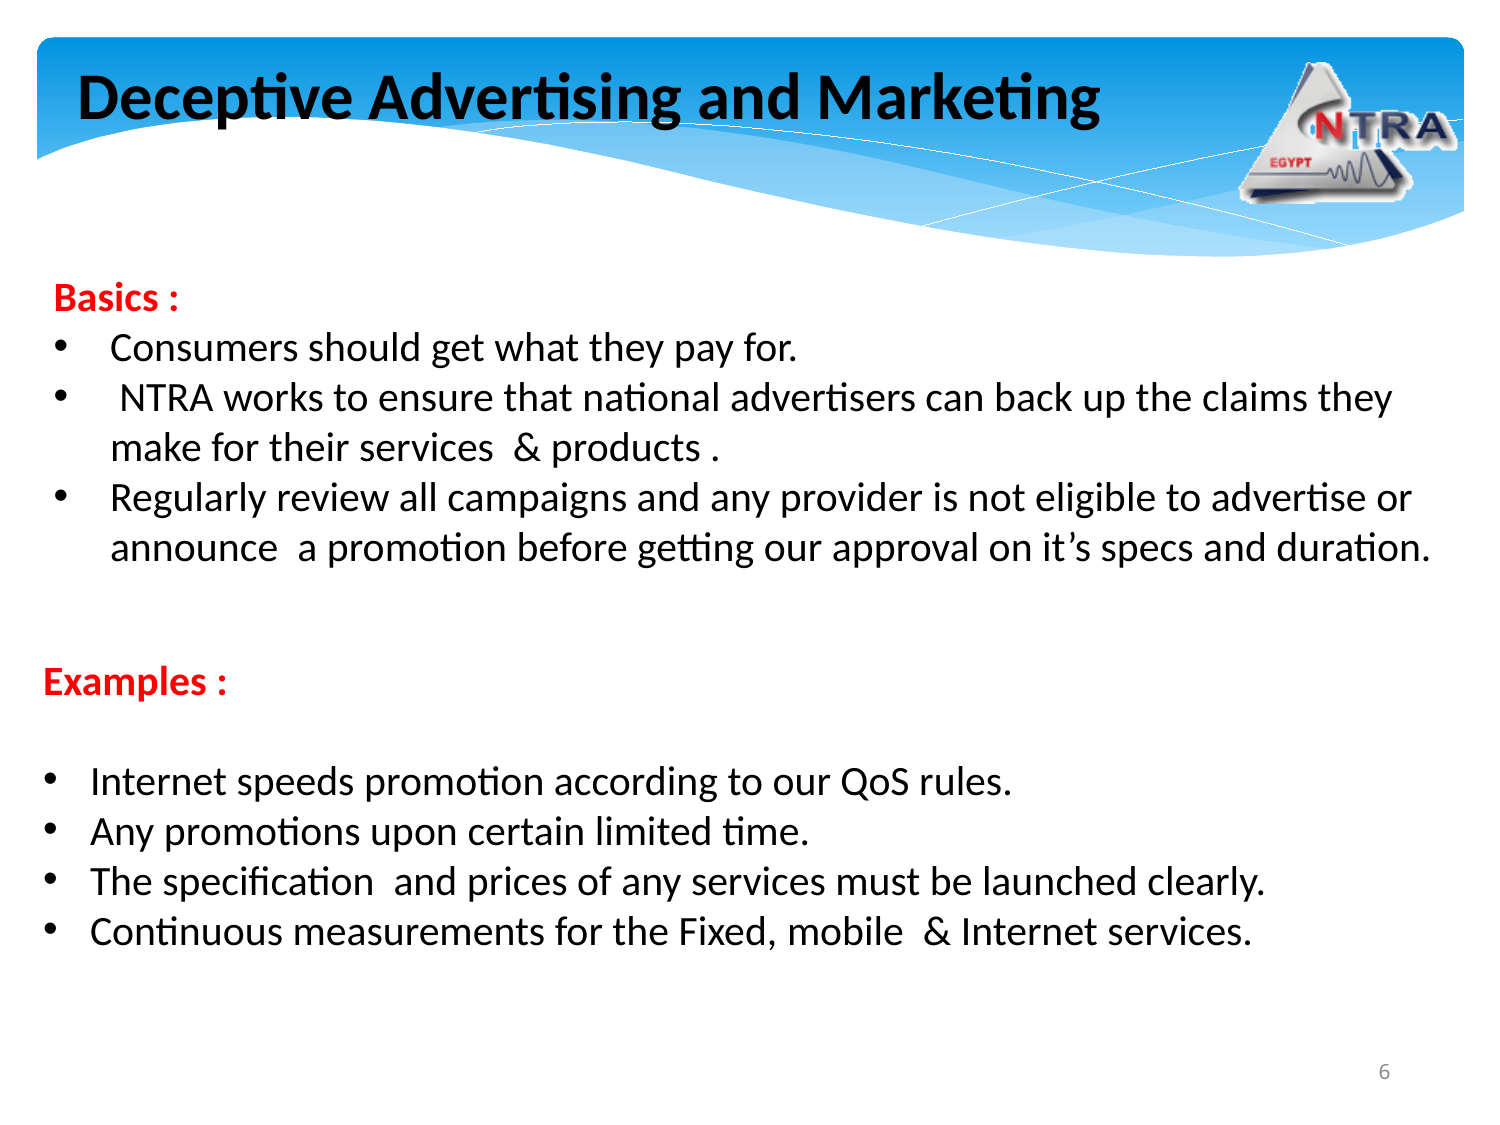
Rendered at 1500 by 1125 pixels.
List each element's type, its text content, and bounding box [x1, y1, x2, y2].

text_box Examples : Internet speeds promotion according to our QoS rules. Any promotions upon certain limited time. The specification and prices of any services must be launched clearly. Continuous measurements for the Fixed, mobile & Internet services. [28, 646, 1466, 961]
picture [1187, 62, 1500, 205]
text_box Basics : Consumers should get what they pay for. NTRA works to ensure that national advertisers can back up the claims they make for their services & products . Regularly review all campaigns and any provider is not eligible to advertise or announce a promotion before getting our approval on it’s specs and duration. [38, 262, 1457, 578]
text_box 6 [1343, 1042, 1425, 1103]
title Deceptive Advertising and Marketing [63, 30, 1413, 236]
